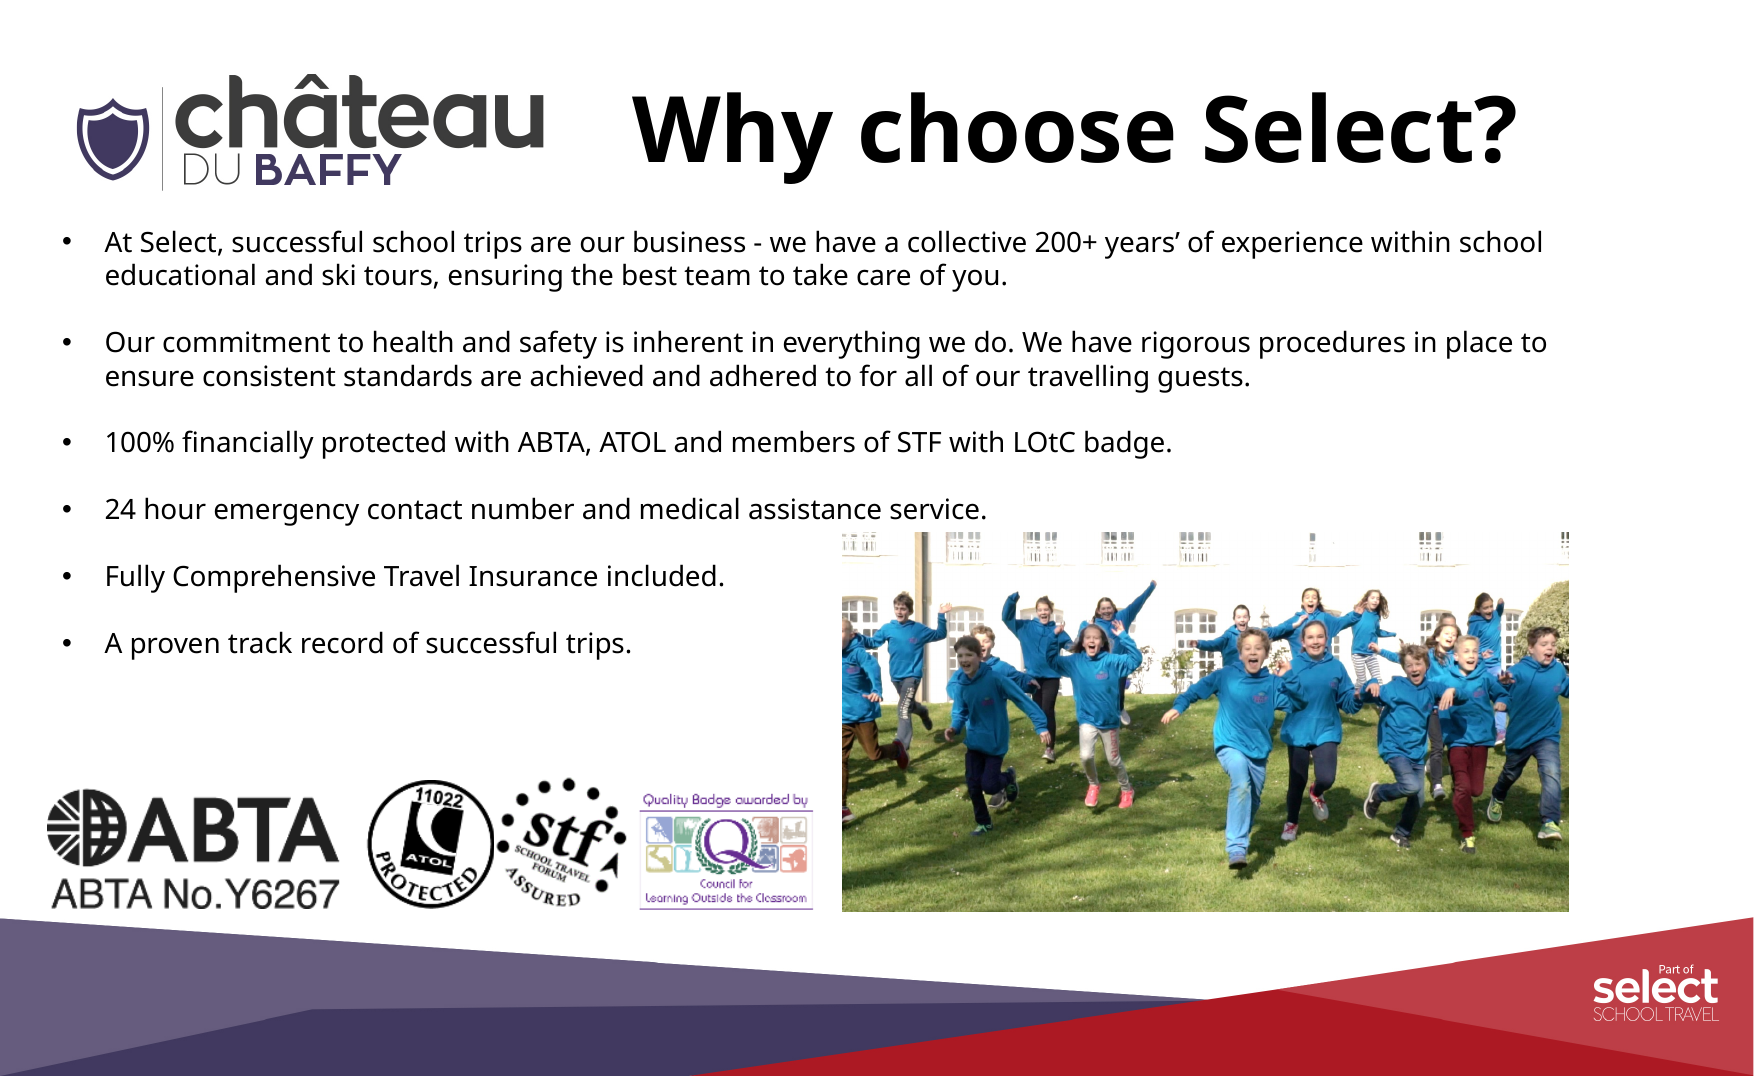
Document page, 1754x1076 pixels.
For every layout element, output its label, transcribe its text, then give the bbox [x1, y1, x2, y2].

list At Select, successful school trips are our business - we have a collective 200+ years’ of experience within school educational and ski tours, ensuring the best team to take care of you. Our commitment to health and safety is inherent in everything we do. We have rigorous procedures in place to ensure consistent standards are achieved and adhered to for all of our travelling guests. 100% financially protected with ABTA, ATOL and members of STF with LOtC badge. 24 hour emergency contact number and medical assistance service. Fully Comprehensive Travel Insurance included. A proven track record of successful trips. [47, 217, 1609, 669]
picture [0, 0, 1754, 1076]
title Why choose Select? [617, 99, 1670, 189]
